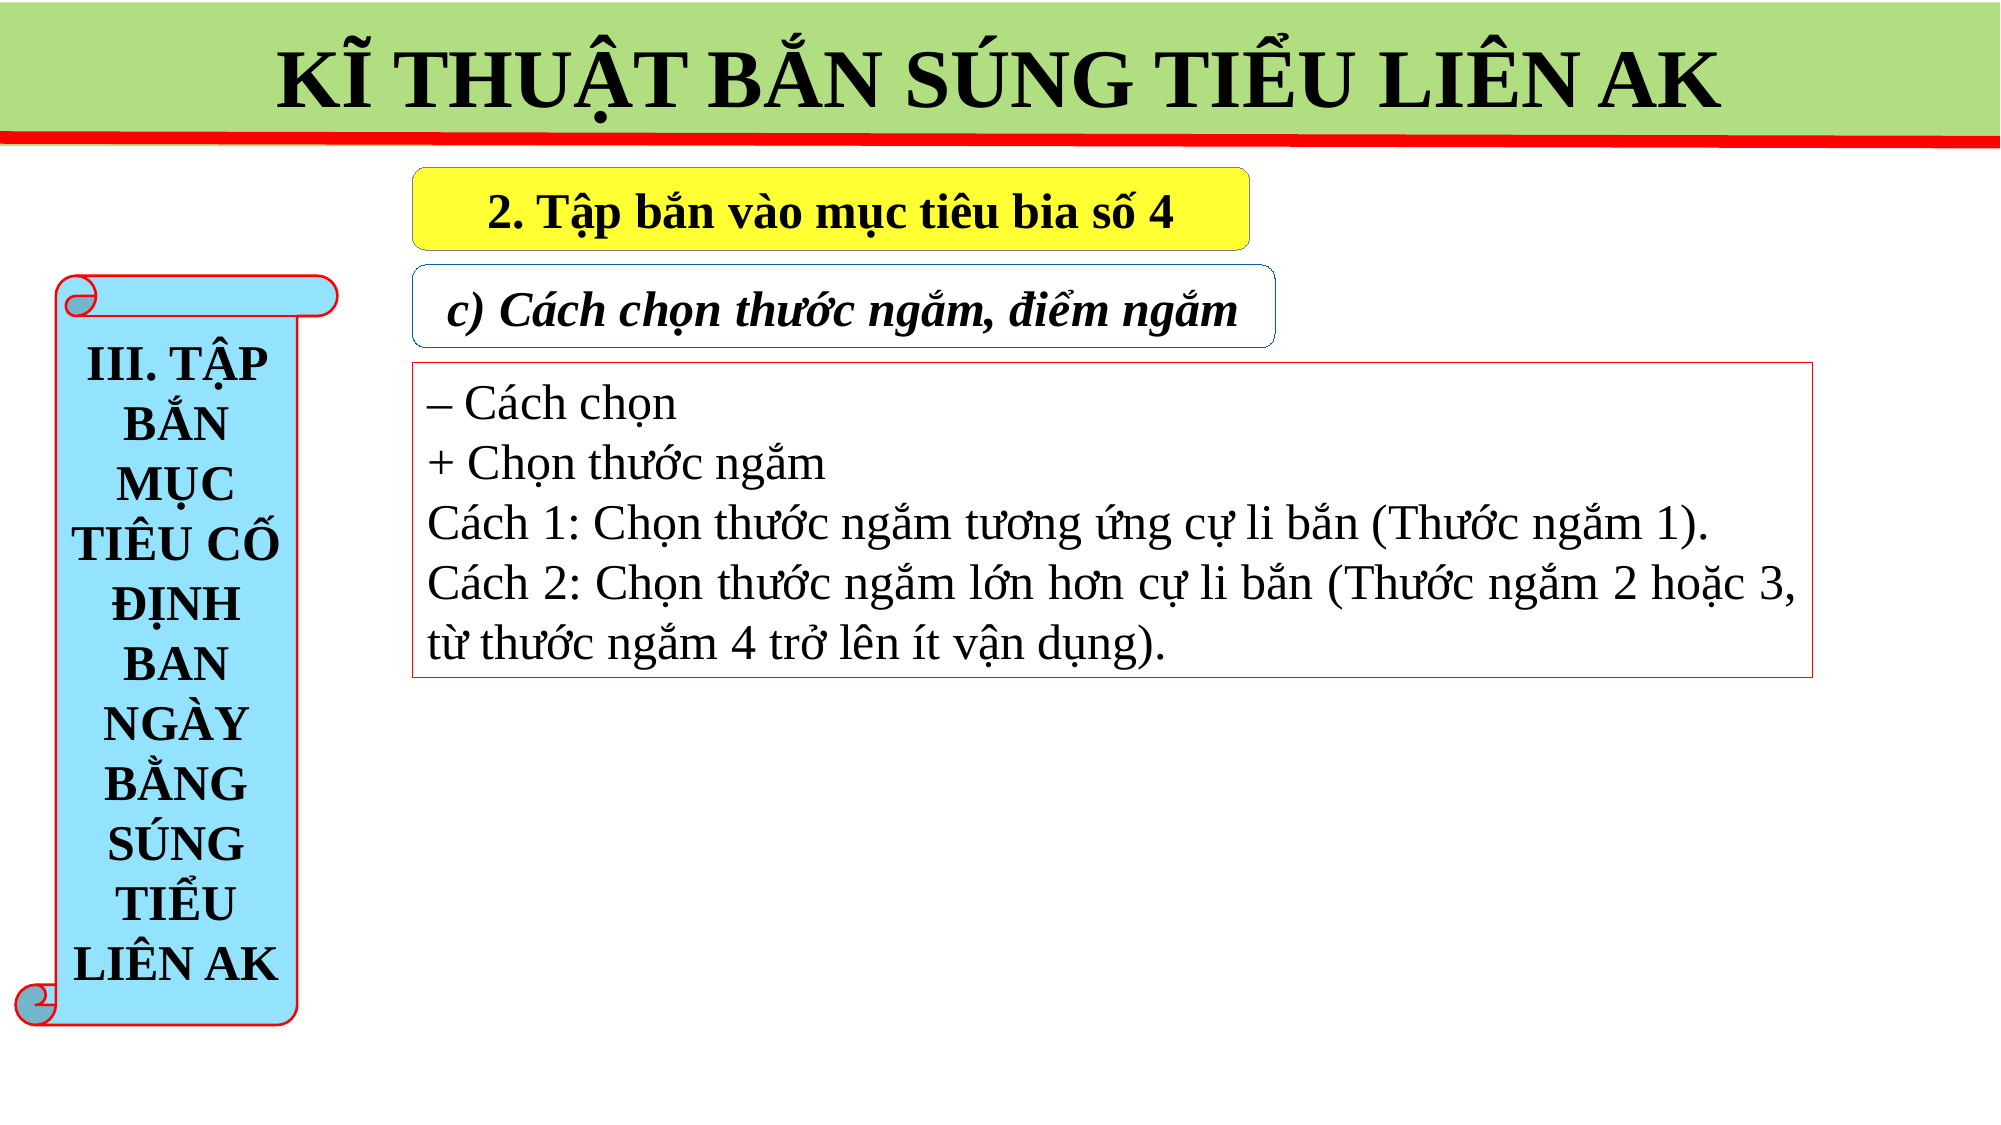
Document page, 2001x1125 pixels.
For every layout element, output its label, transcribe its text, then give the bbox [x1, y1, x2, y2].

text_box c) Cách chọn thước ngắm, điểm ngắm [412, 264, 1276, 348]
text_box – Cách chọn + Chọn thước ngắm Cách 1: Chọn thước ngắm tương ứng cự li bắn (Thước ngắm 1). Cách 2: Chọn thước ngắm lớn hơn cự li bắn (Thước ngắm 2 hoặc 3, từ thước ngắm 4 trở lên ít vận dụng). [412, 362, 1813, 678]
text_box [0, 2, 2000, 147]
text_box 2. Tập bắn vào mục tiêu bia số 4 [412, 167, 1250, 251]
text_box III. TẬP BẮN MỤC TIÊU CỐ ĐỊNH BAN NGÀY BẰNG SÚNG TIỂU LIÊN AK [14, 274, 339, 1027]
